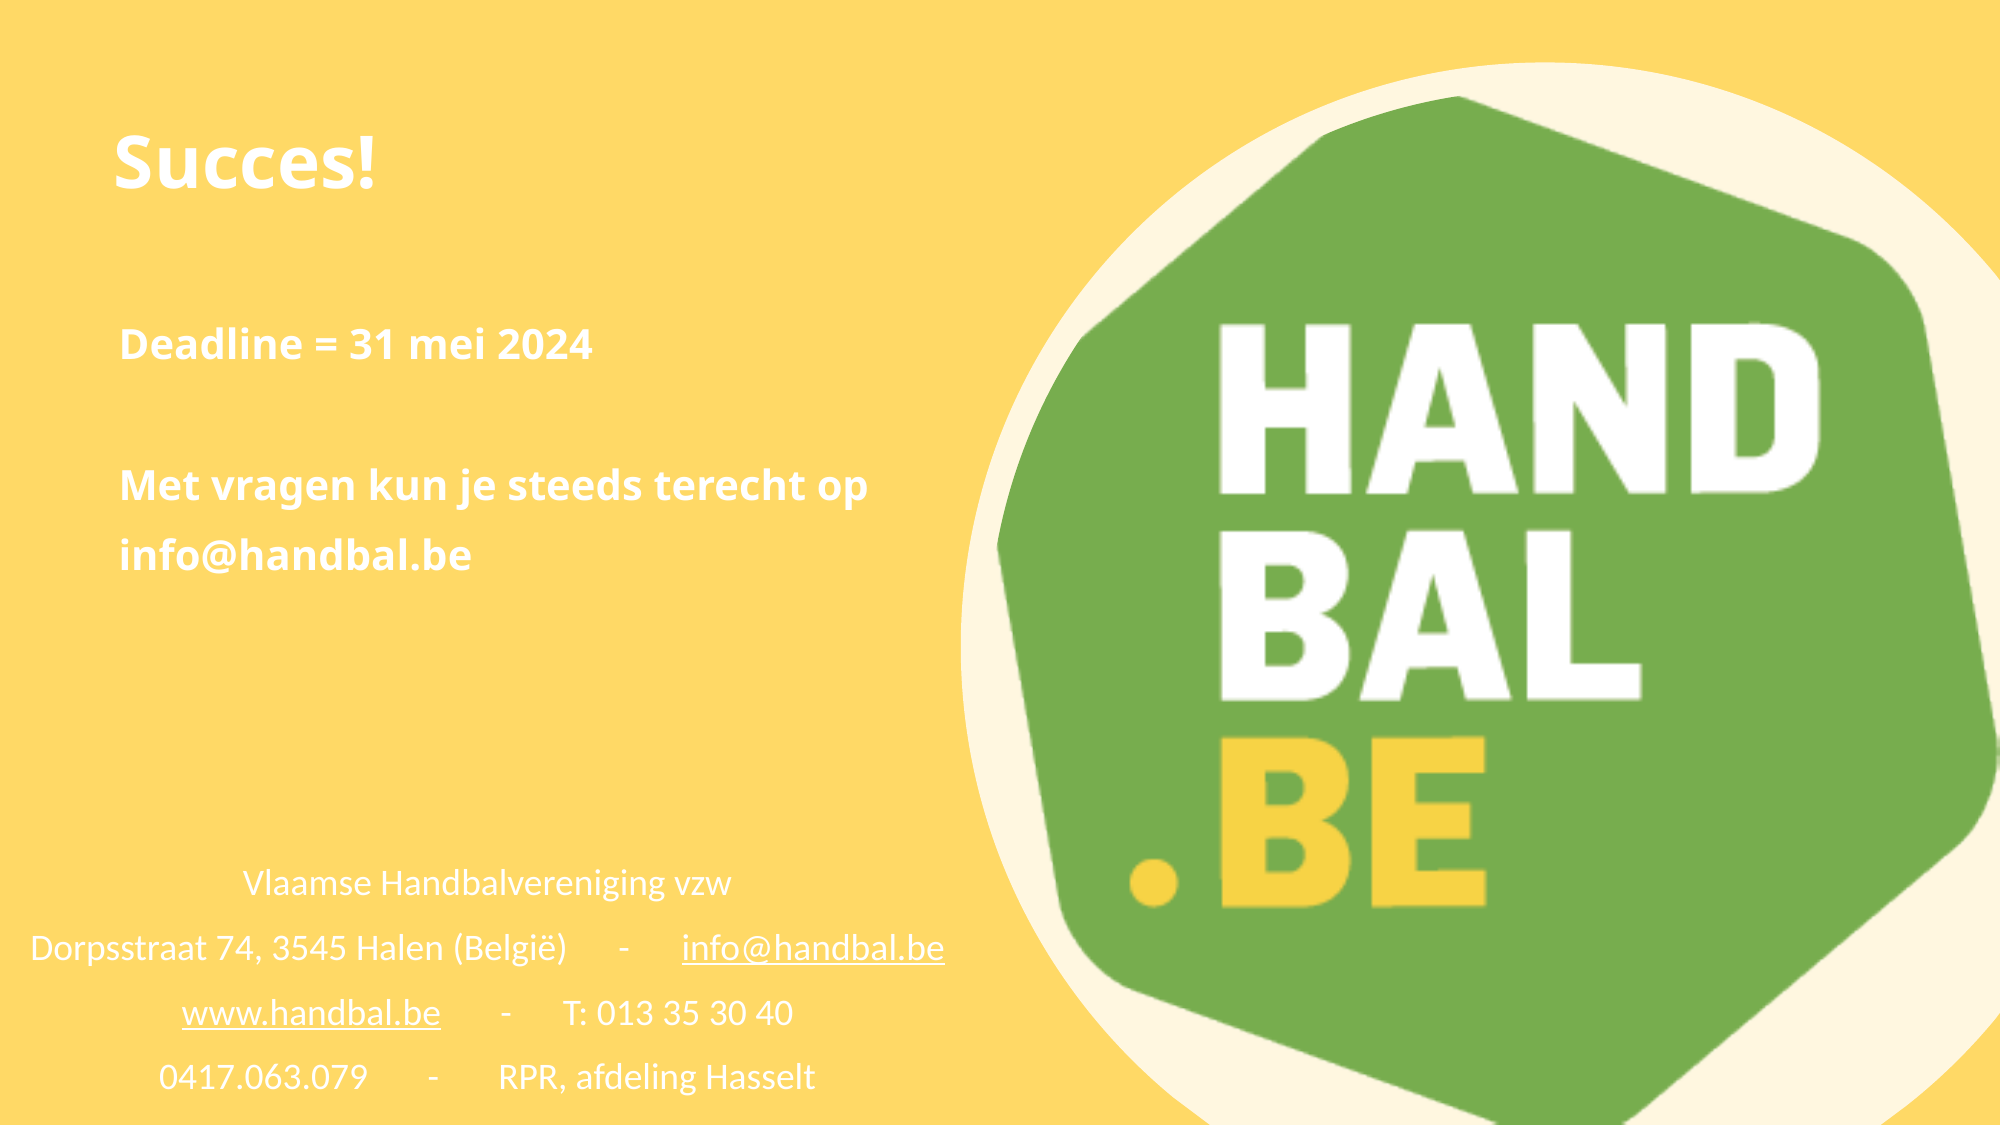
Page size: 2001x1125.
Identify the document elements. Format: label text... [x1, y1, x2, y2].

text_box [959, 651, 987, 824]
text_box [1366, 61, 1724, 89]
text_box Vlaamse Handbalvereniging vzw Dorpsstraat 74, 3545 Halen (België) - info@handbal.be www.handbal.be - T: 013 35 30 40 0417.063.079 - RPR, afdeling Hasselt [0, 847, 987, 1125]
text_box Deadline = 31 mei 2024 Met vragen kun je steeds terecht op info@handbal.be [103, 307, 987, 651]
picture [987, 89, 2000, 1125]
title Succes! [98, 118, 987, 459]
